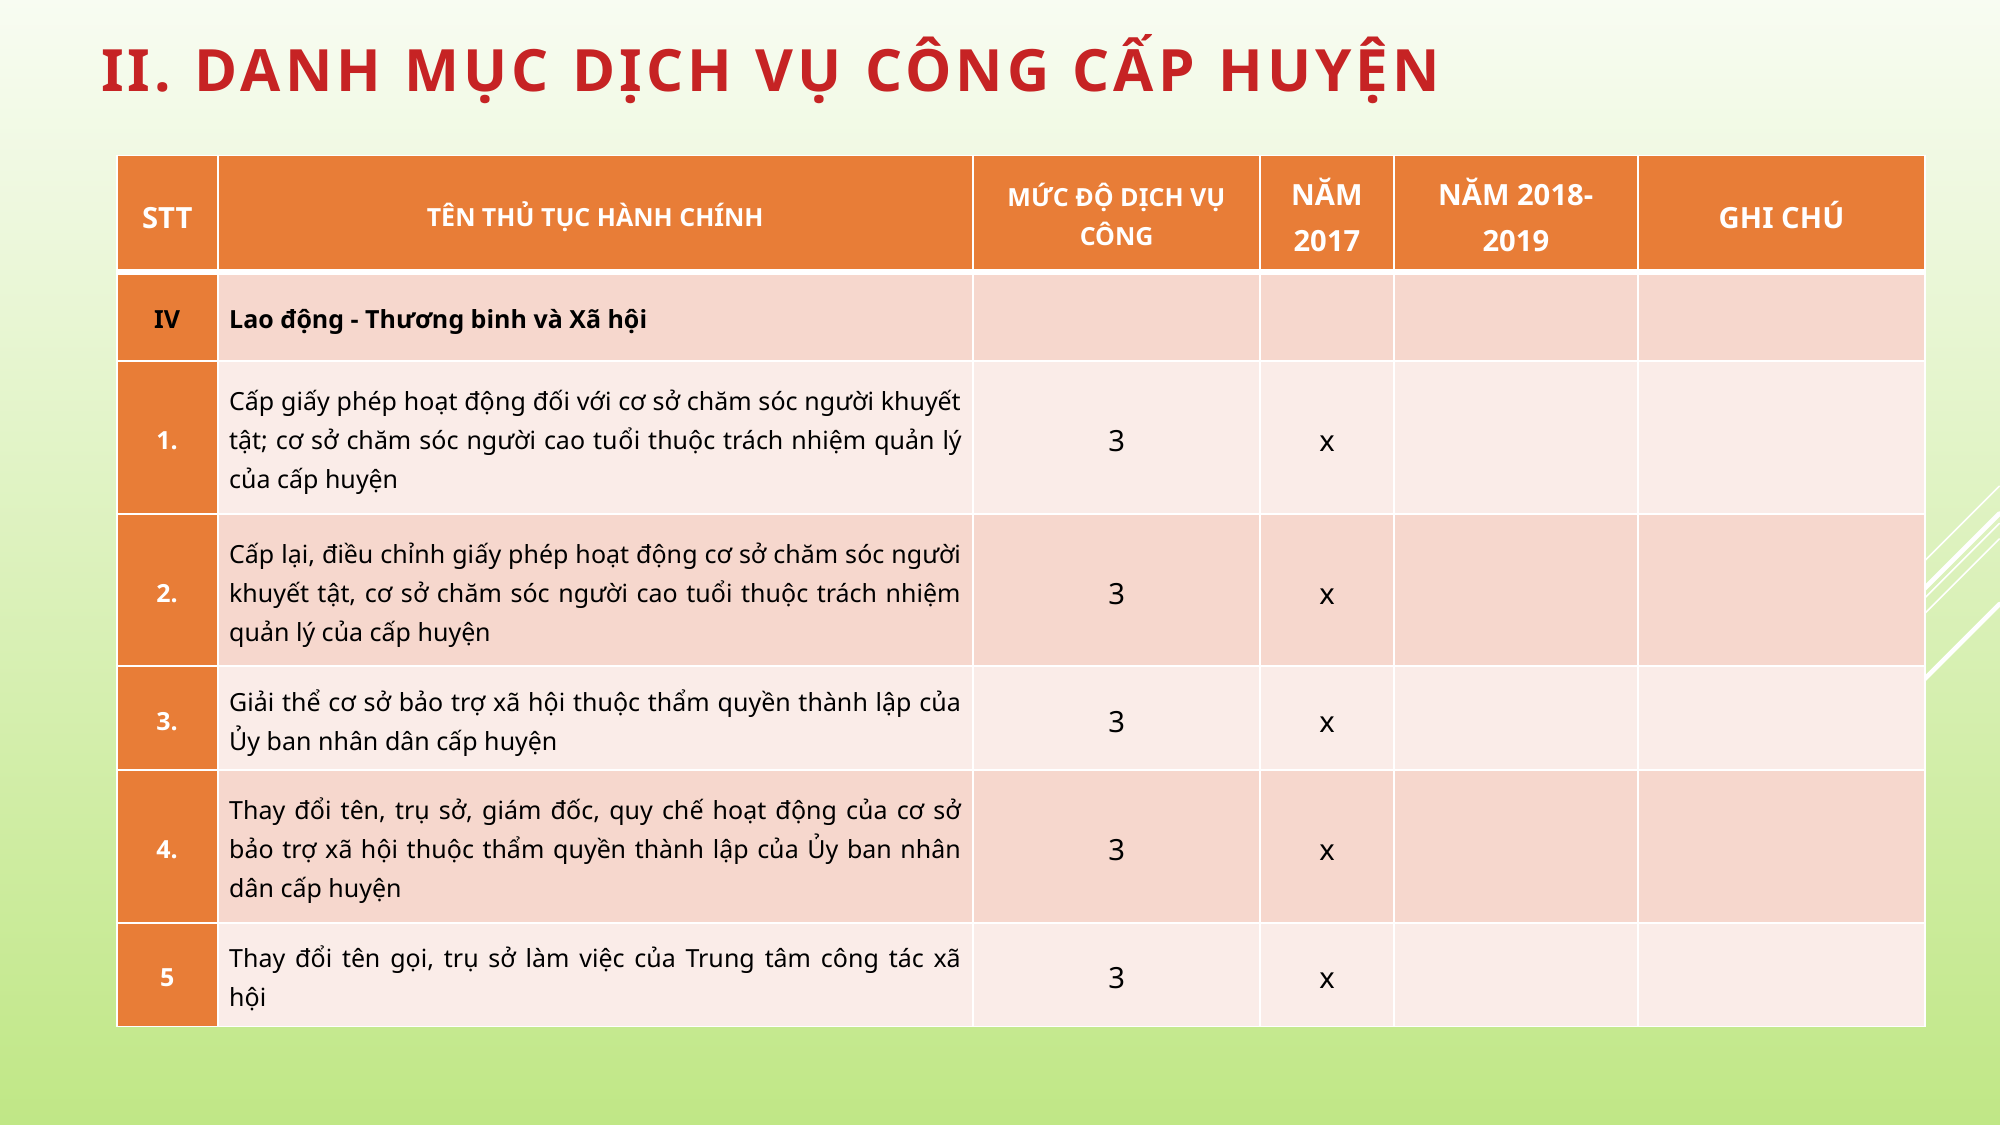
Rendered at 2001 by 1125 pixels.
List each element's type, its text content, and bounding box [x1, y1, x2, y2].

table_cell 4. [118, 771, 217, 922]
table_cell Cấp giấy phép hoạt động đối với cơ sở chăm sóc người khuyết tật; cơ sở chăm sóc người cao tuổi thuộc trách nhiệm quản lý của cấp huyện [219, 362, 972, 513]
table_cell [974, 275, 1259, 360]
table_header NĂM 2017 [1261, 156, 1393, 269]
table_header TÊN THỦ TỤC HÀNH CHÍNH [219, 156, 972, 269]
table_cell 5 [118, 924, 217, 1026]
table_cell Cấp lại, điều chỉnh giấy phép hoạt động cơ sở chăm sóc người khuyết tật, cơ sở chăm sóc người cao tuổi thuộc trách nhiệm quản lý của cấp huyện [219, 515, 972, 665]
table_cell IV [118, 275, 217, 360]
table_cell 3 [974, 667, 1259, 769]
table_cell [1395, 667, 1637, 769]
table_header NĂM 2018-2019 [1395, 156, 1637, 269]
table_cell 3. [118, 667, 217, 769]
table_cell 3 [974, 515, 1259, 665]
table_cell Lao động - Thương binh và Xã hội [219, 275, 972, 360]
table_cell 3 [974, 362, 1259, 513]
table_cell [1395, 771, 1637, 922]
table_cell x [1261, 362, 1393, 513]
table_cell 3 [974, 771, 1259, 922]
table_cell Thay đổi tên gọi, trụ sở làm việc của Trung tâm công tác xã hội [219, 924, 972, 1026]
table_cell [1395, 515, 1637, 665]
table_cell [1395, 362, 1637, 513]
table_cell x [1261, 924, 1393, 1026]
table_cell [1639, 667, 1924, 769]
table_cell x [1261, 515, 1393, 665]
table_cell 1. [118, 362, 217, 513]
table_cell x [1261, 771, 1393, 922]
table_cell [1639, 515, 1924, 665]
table_cell [1639, 275, 1924, 360]
table_cell 2. [118, 515, 217, 665]
table_header MỨC ĐỘ DỊCH VỤ CÔNG [974, 156, 1259, 269]
table_cell 3 [974, 924, 1259, 1026]
table_cell Giải thể cơ sở bảo trợ xã hội thuộc thẩm quyền thành lập của Ủy ban nhân dân cấp huyện [219, 667, 972, 769]
table_cell [1639, 924, 1924, 1026]
table_cell [1639, 771, 1924, 922]
table_header STT [118, 156, 217, 269]
table_cell [1261, 275, 1393, 360]
table_cell [1395, 275, 1637, 360]
table_cell [1639, 362, 1924, 513]
table_cell [1395, 924, 1637, 1026]
table_cell Thay đổi tên, trụ sở, giám đốc, quy chế hoạt động của cơ sở bảo trợ xã hội thuộc thẩm quyền thành lập của Ủy ban nhân dân cấp huyện [219, 771, 972, 922]
table_header GHI CHÚ [1639, 156, 1924, 269]
table_cell x [1261, 667, 1393, 769]
